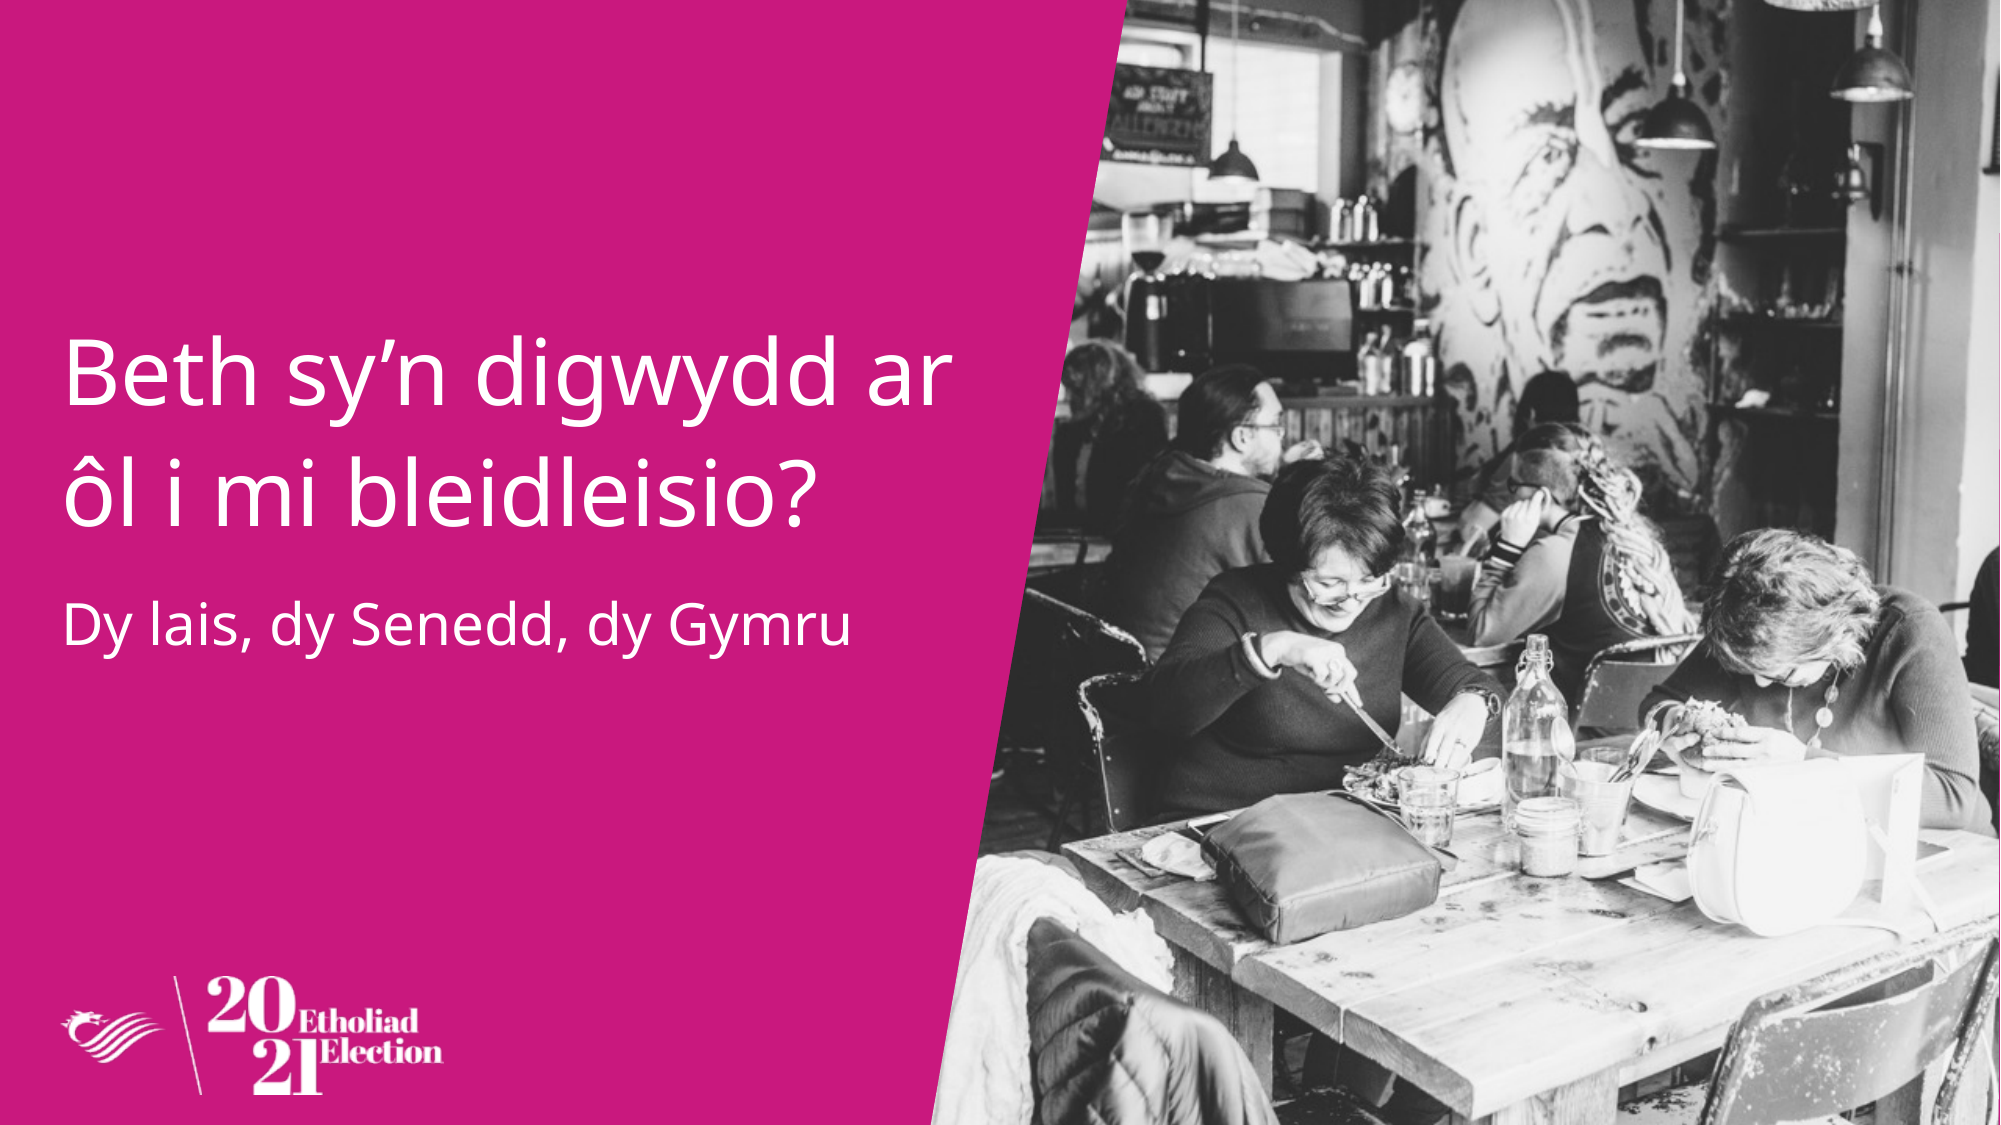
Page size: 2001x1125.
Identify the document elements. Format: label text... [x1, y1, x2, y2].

picture [930, 0, 2000, 1125]
list Dy lais, dy Senedd, dy Gymru [60, 562, 930, 947]
title Beth sy’n digwydd ar ôl i mi bleidleisio? [60, 54, 930, 562]
picture [60, 976, 444, 1095]
